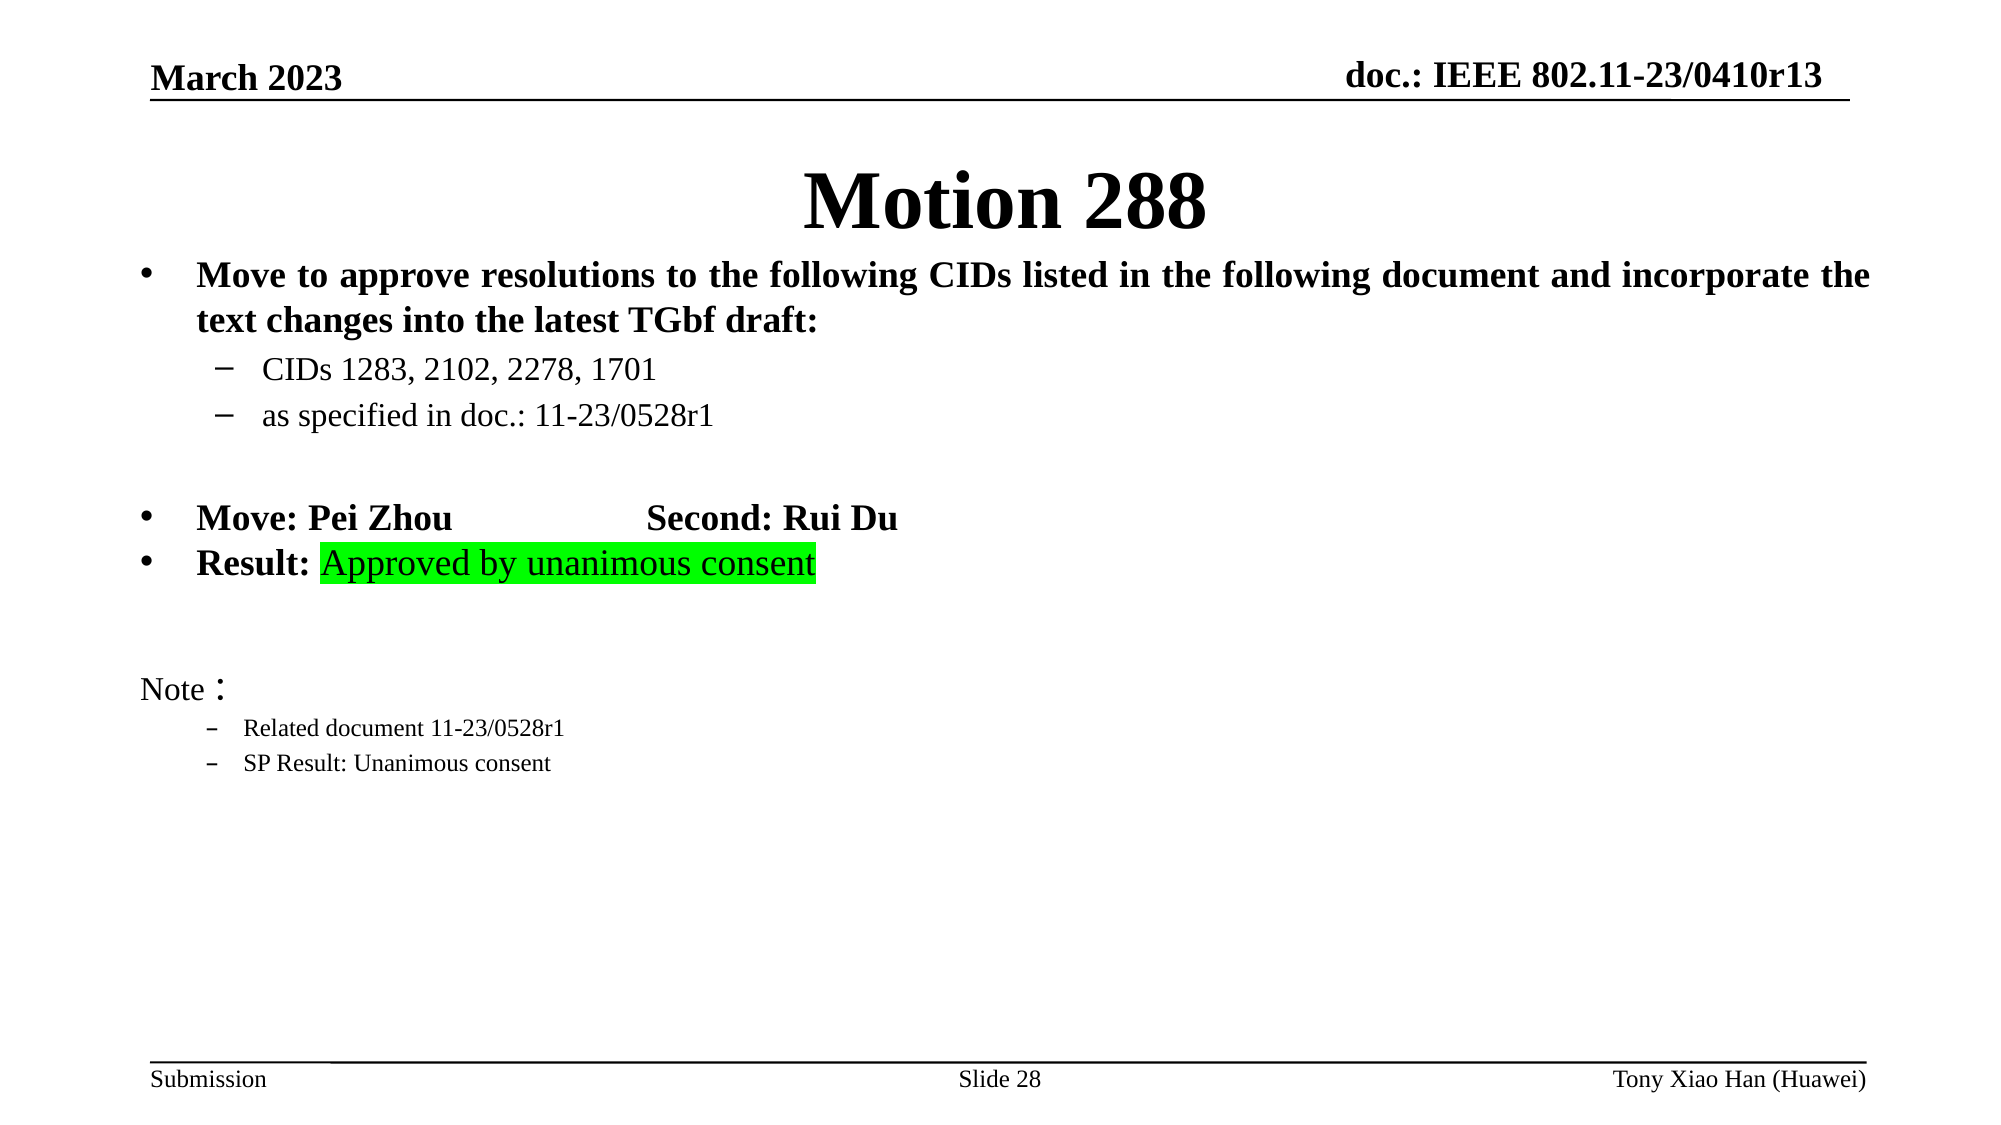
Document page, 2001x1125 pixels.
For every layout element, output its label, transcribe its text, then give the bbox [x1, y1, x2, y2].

text_box Motion 288 [368, 137, 1644, 212]
text_box Move to approve resolutions to the following CIDs listed in the following document and incorporate the text changes into the latest TGbf draft: CIDs 1283, 2102, 2278, 1701 as specified in doc.: 11-23/0528r1 Move: Pei Zhou Second: Rui Du Result: Approved by unanimous consent Note： Related document 11-23/0528r1 SP Result: Unanimous consent [125, 212, 1888, 900]
